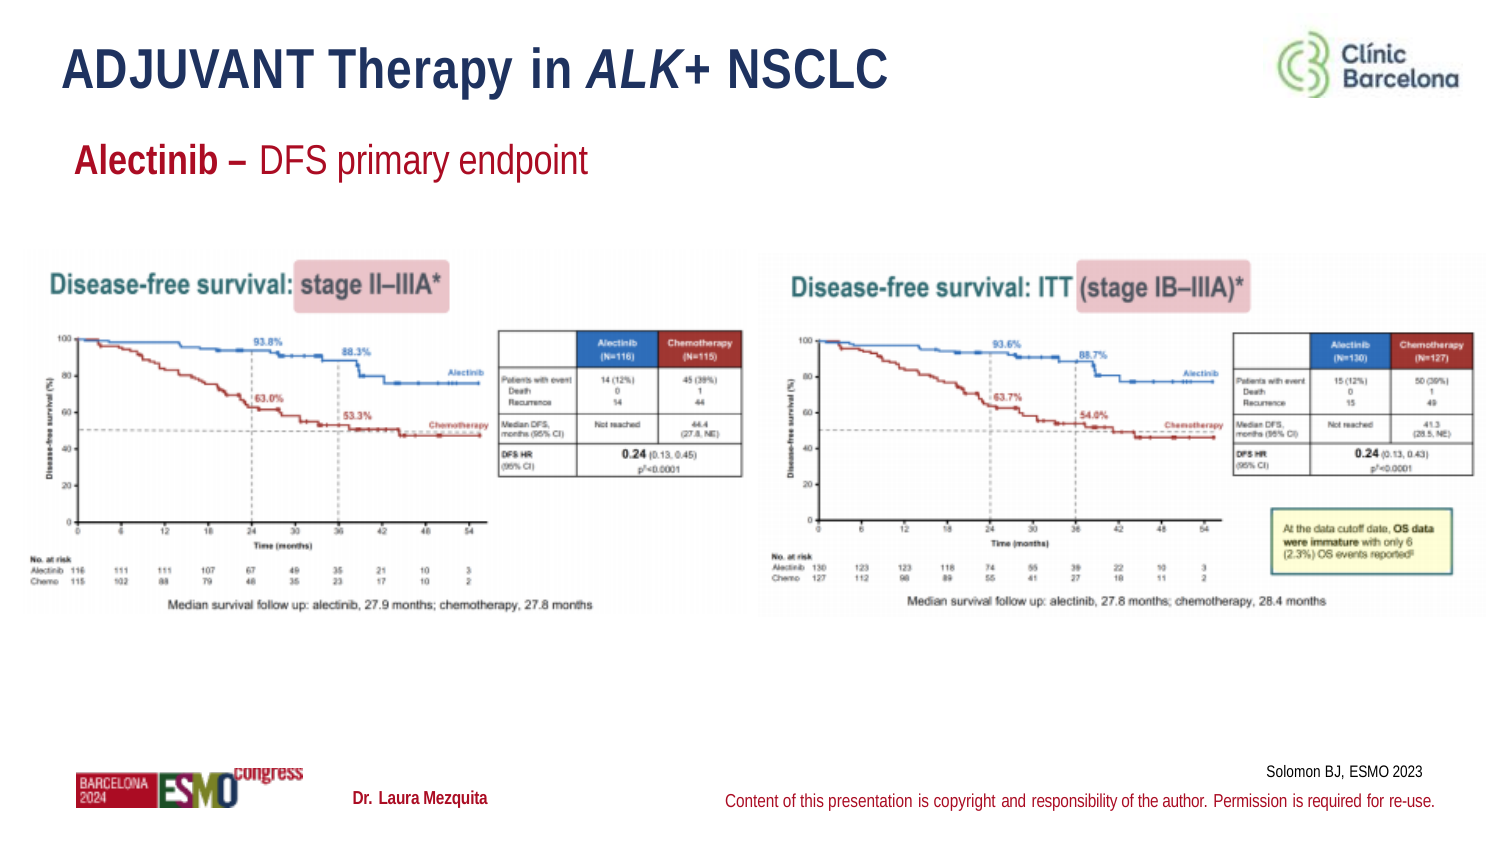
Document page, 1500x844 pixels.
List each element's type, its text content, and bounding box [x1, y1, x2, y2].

text_box Solomon BJ, ESMO 2023 Content of this presentation is copyright and responsibility of the author. Permission is required for re-use. [723, 760, 1446, 813]
text_box Dr. Laura Mezquita [350, 787, 491, 811]
text_box ADJUVANT Therapy in ALK+ NSCLC [59, 40, 897, 102]
picture [758, 253, 1486, 617]
picture [1263, 13, 1463, 98]
text_box Alectinib – DFS primary endpoint [71, 140, 591, 185]
picture [76, 768, 303, 808]
picture [23, 249, 750, 614]
